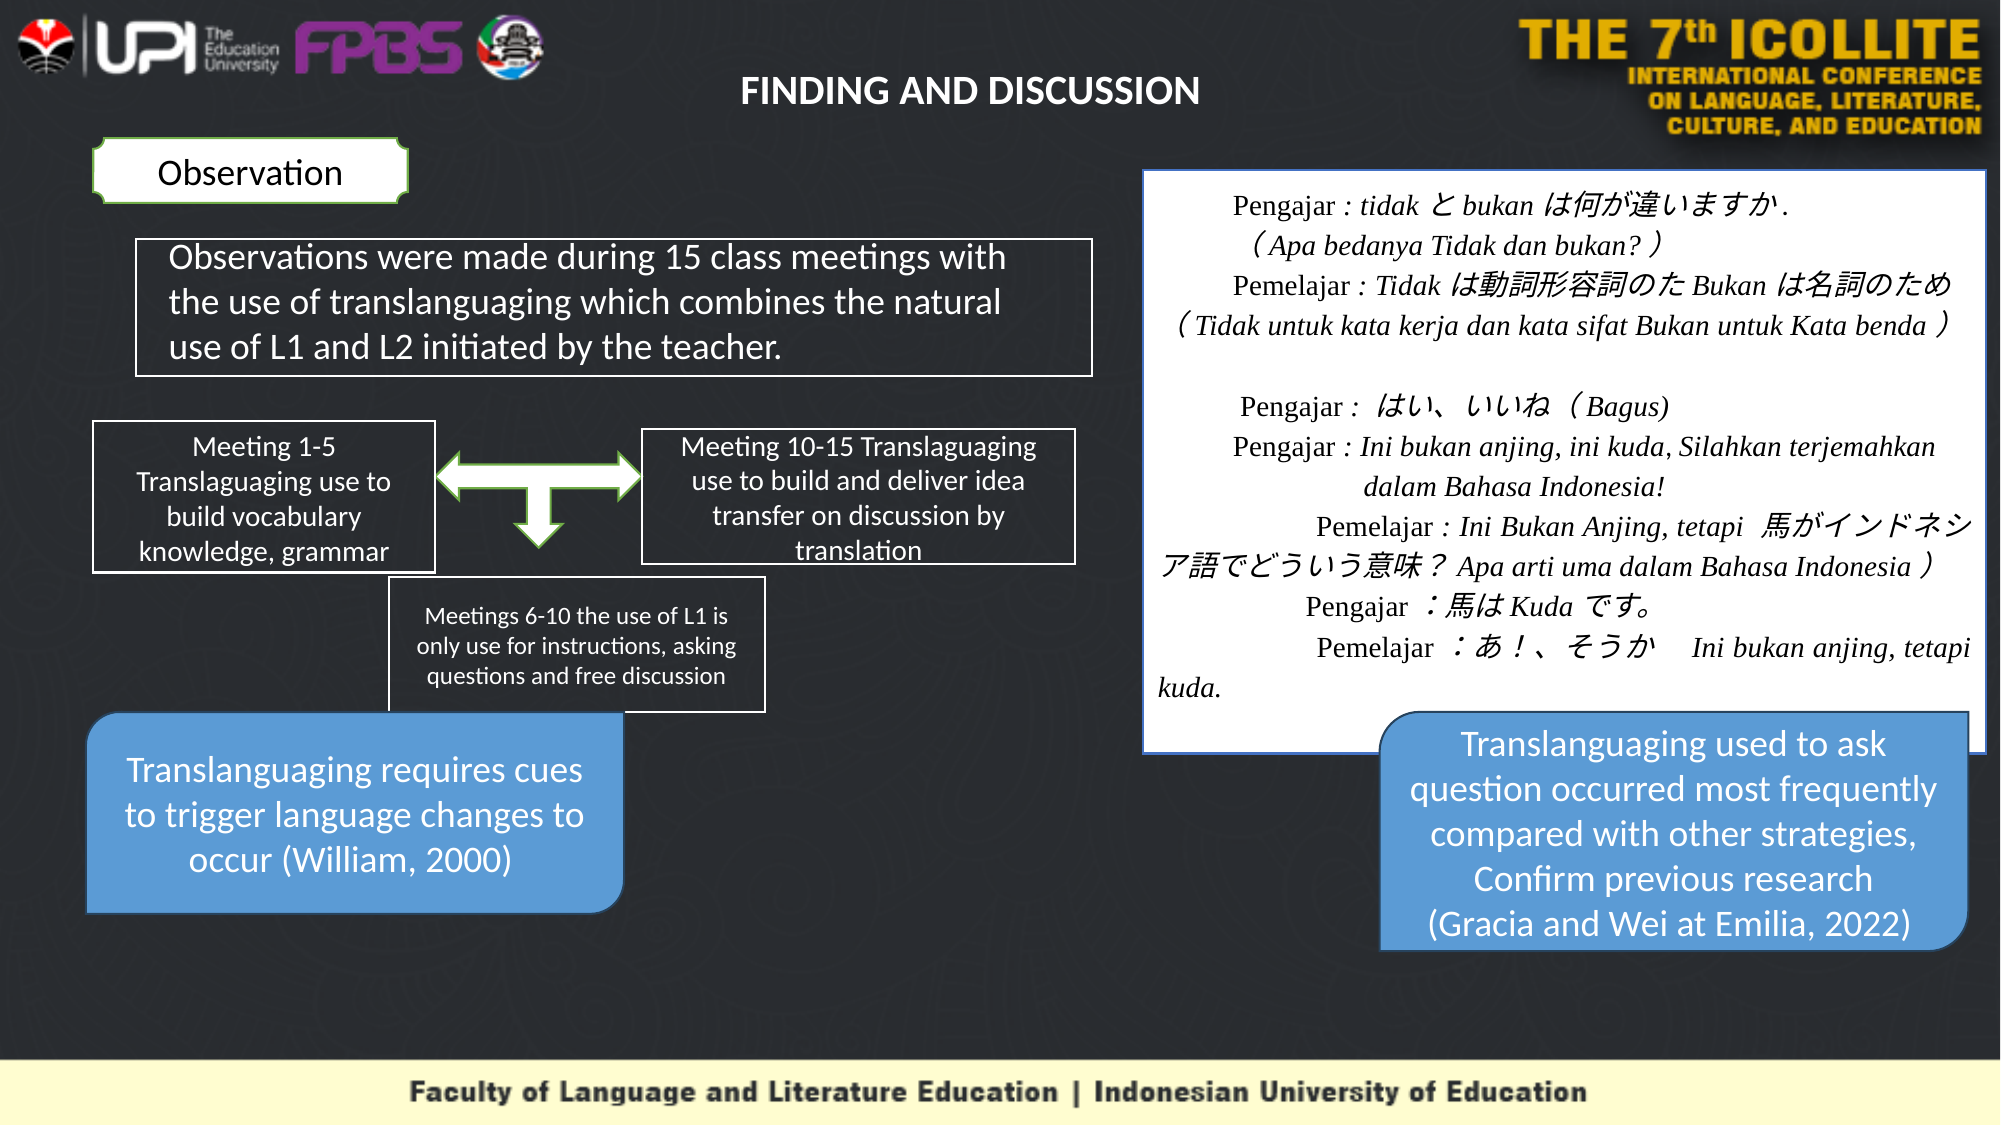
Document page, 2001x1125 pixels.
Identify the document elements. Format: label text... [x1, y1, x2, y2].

text_box Observation [92, 137, 409, 204]
text_box Meeting 10-15 Translaguaging use to build and deliver idea transfer on discussion by translation [641, 428, 1076, 565]
text_box Translanguaging used to ask question occurred most frequently compared with other strategies, Confirm previous research (Gracia and Wei at Emilia, 2022) [1378, 710, 1970, 953]
text_box Translanguaging requires cues to trigger language changes to occur (William, 2000) [84, 710, 626, 915]
text_box [436, 450, 641, 550]
text_box [135, 238, 1093, 377]
text_box Meetings 6-10 the use of L1 is only use for instructions, asking questions and free discussion [388, 576, 766, 713]
text_box Pengajar : tidakとbukanは何が違いますか. （Apa bedanya Tidak dan bukan?） Pemelajar : Tidakは動詞形容詞のたBukanは名詞のため （Tidak untuk kata kerja dan kata sifat Bukan untuk Kata benda） Pengajar : はい、いいね（Bagus) Pengajar : Ini bukan anjing, ini kuda, Silahkan terjemahkan dalam Bahasa Indonesia! Pemelajar : Ini Bukan Anjing, tetapi 馬がインドネシア語でどういう意味？Apa arti uma dalam Bahasa Indonesia） Pengajar：馬はKudaです。 Pemelajar：あ！、そうか Ini bukan anjing, tetapi kuda. [1142, 169, 1987, 755]
text_box Meeting 1-5 Translaguaging use to build vocabulary knowledge, grammar [92, 420, 436, 574]
title FINDING AND DISCUSSION [725, 44, 1275, 139]
picture [0, 0, 2001, 1125]
text_box Observations were made during 15 class meetings with the use of translanguaging which combines the natural use of L1 and L2 initiated by the teacher. [153, 224, 1034, 375]
